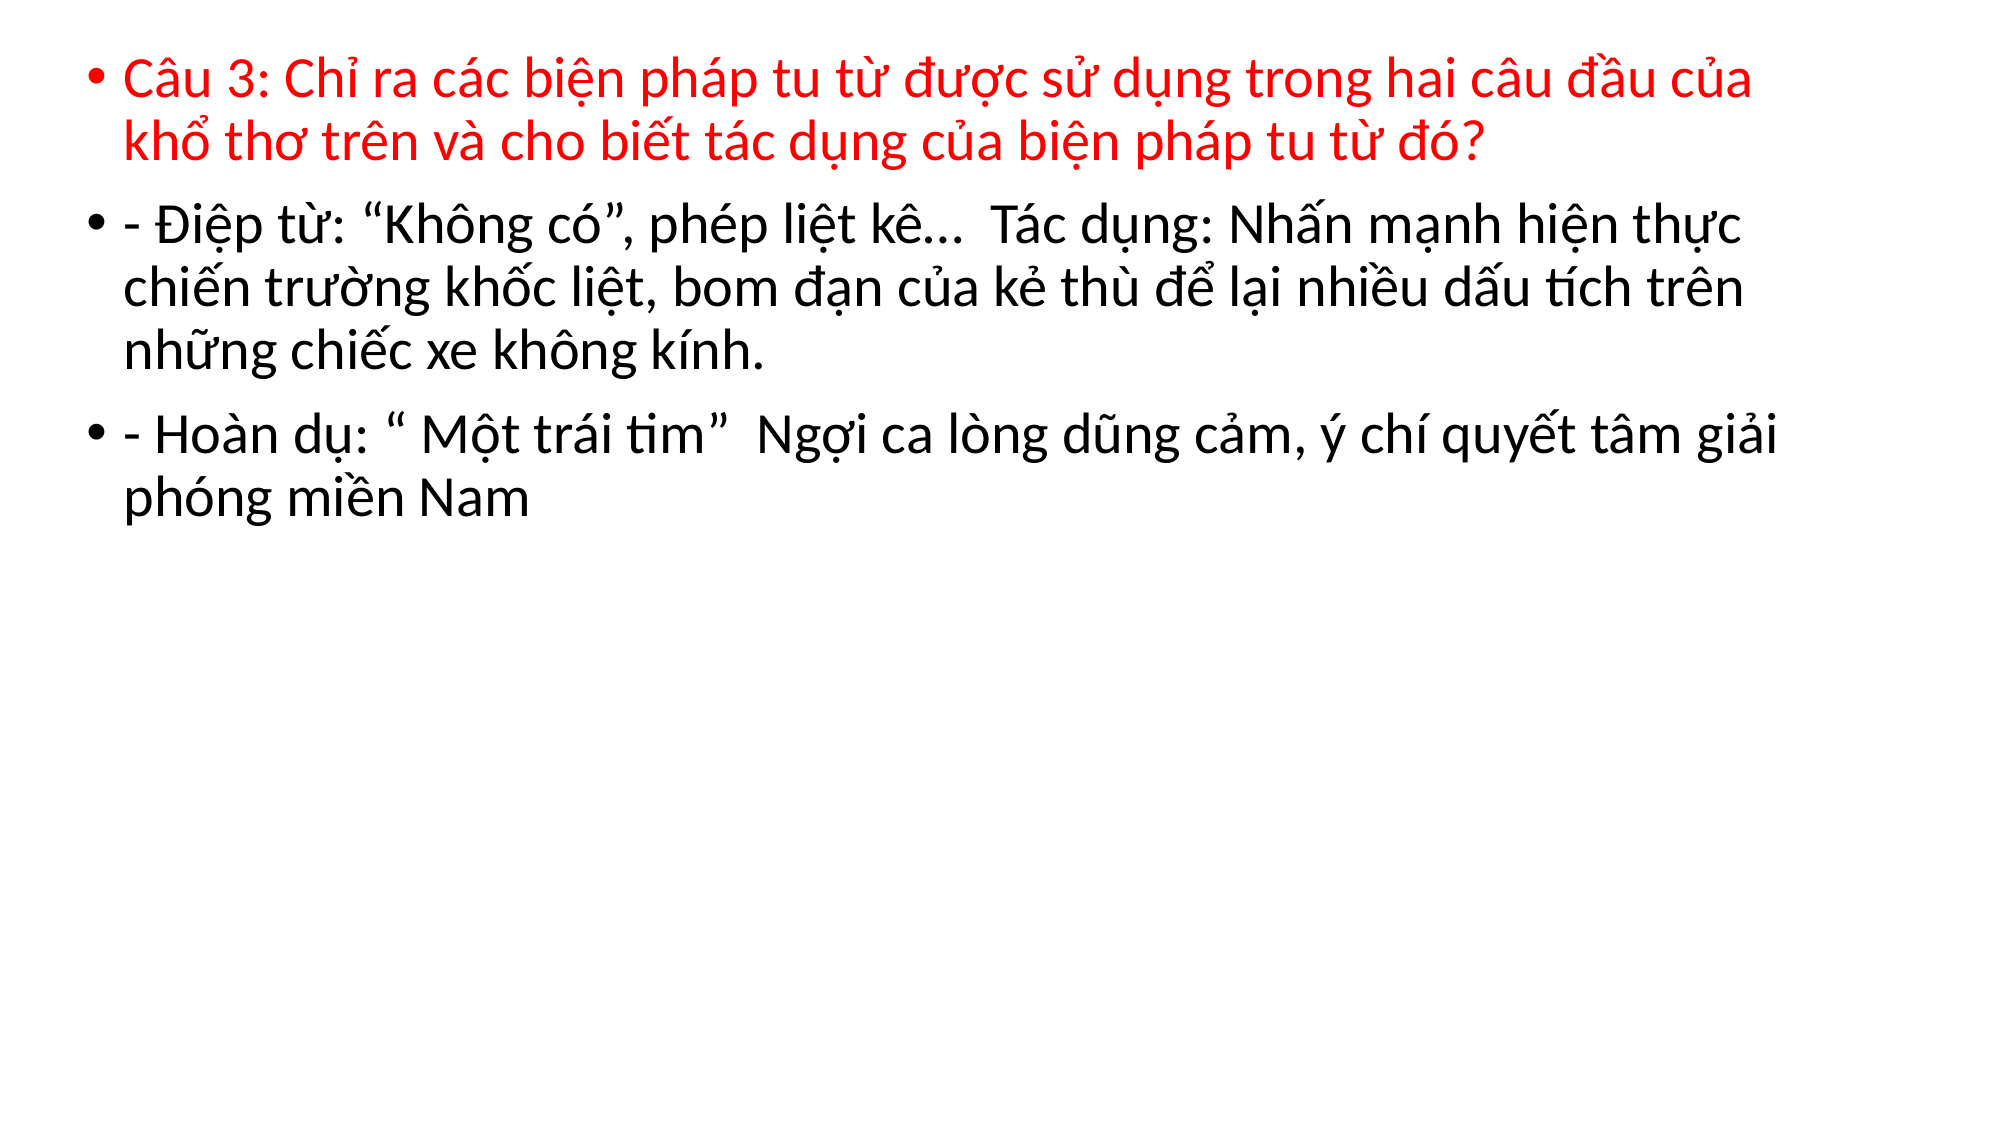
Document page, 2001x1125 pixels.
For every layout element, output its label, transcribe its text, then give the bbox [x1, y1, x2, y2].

list Câu 3: Chỉ ra các biện pháp tu từ được sử dụng trong hai câu đầu của khổ thơ trên và cho biết tác dụng của biện pháp tu từ đó? - Điệp từ: “Không có”, phép liệt kê… Tác dụng: Nhấn mạnh hiện thực chiến trường khốc liệt, bom đạn của kẻ thù để lại nhiều dấu tích trên những chiếc xe không kính. - Hoàn dụ: “ Một trái tim” Ngợi ca lòng dũng cảm, ý chí quyết tâm giải phóng miền Nam [71, 39, 1863, 1014]
